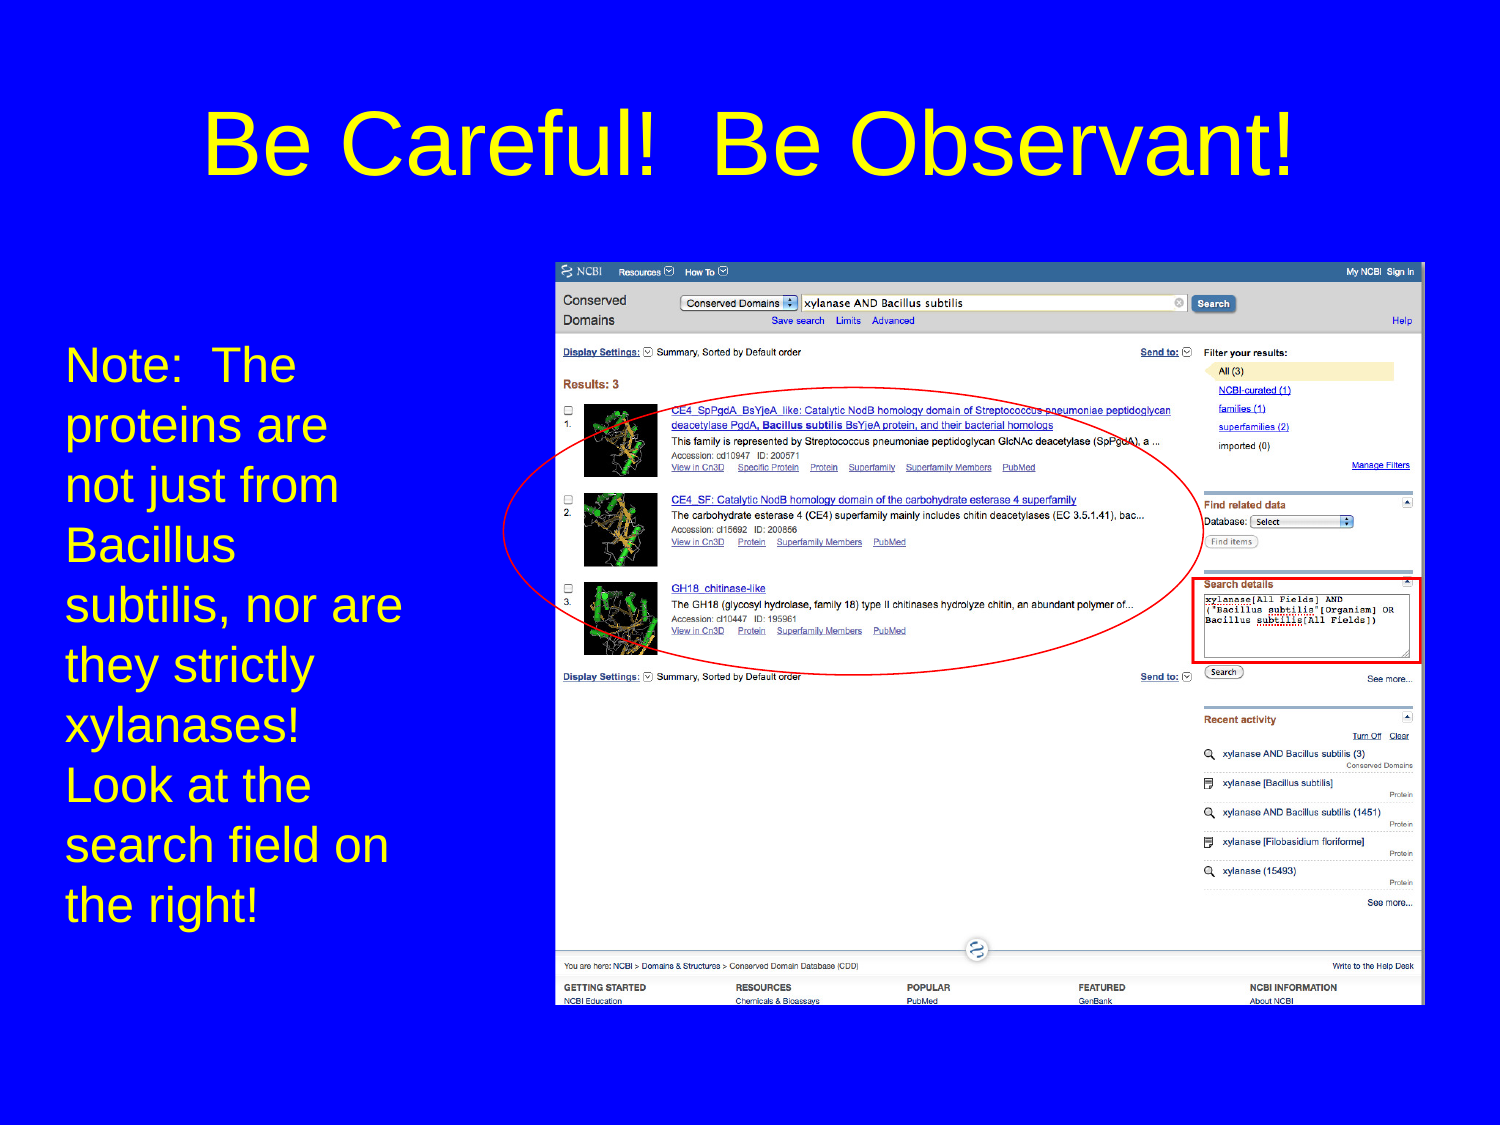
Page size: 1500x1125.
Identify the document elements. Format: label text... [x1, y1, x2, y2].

text_box Note: The proteins are not just from Bacillus subtilis, nor are they strictly xylanases! Look at the search field on the right! [49, 324, 425, 940]
text_box [503, 459, 550, 603]
title Be Careful! Be Observant! [75, 45, 1425, 233]
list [555, 262, 1426, 1006]
